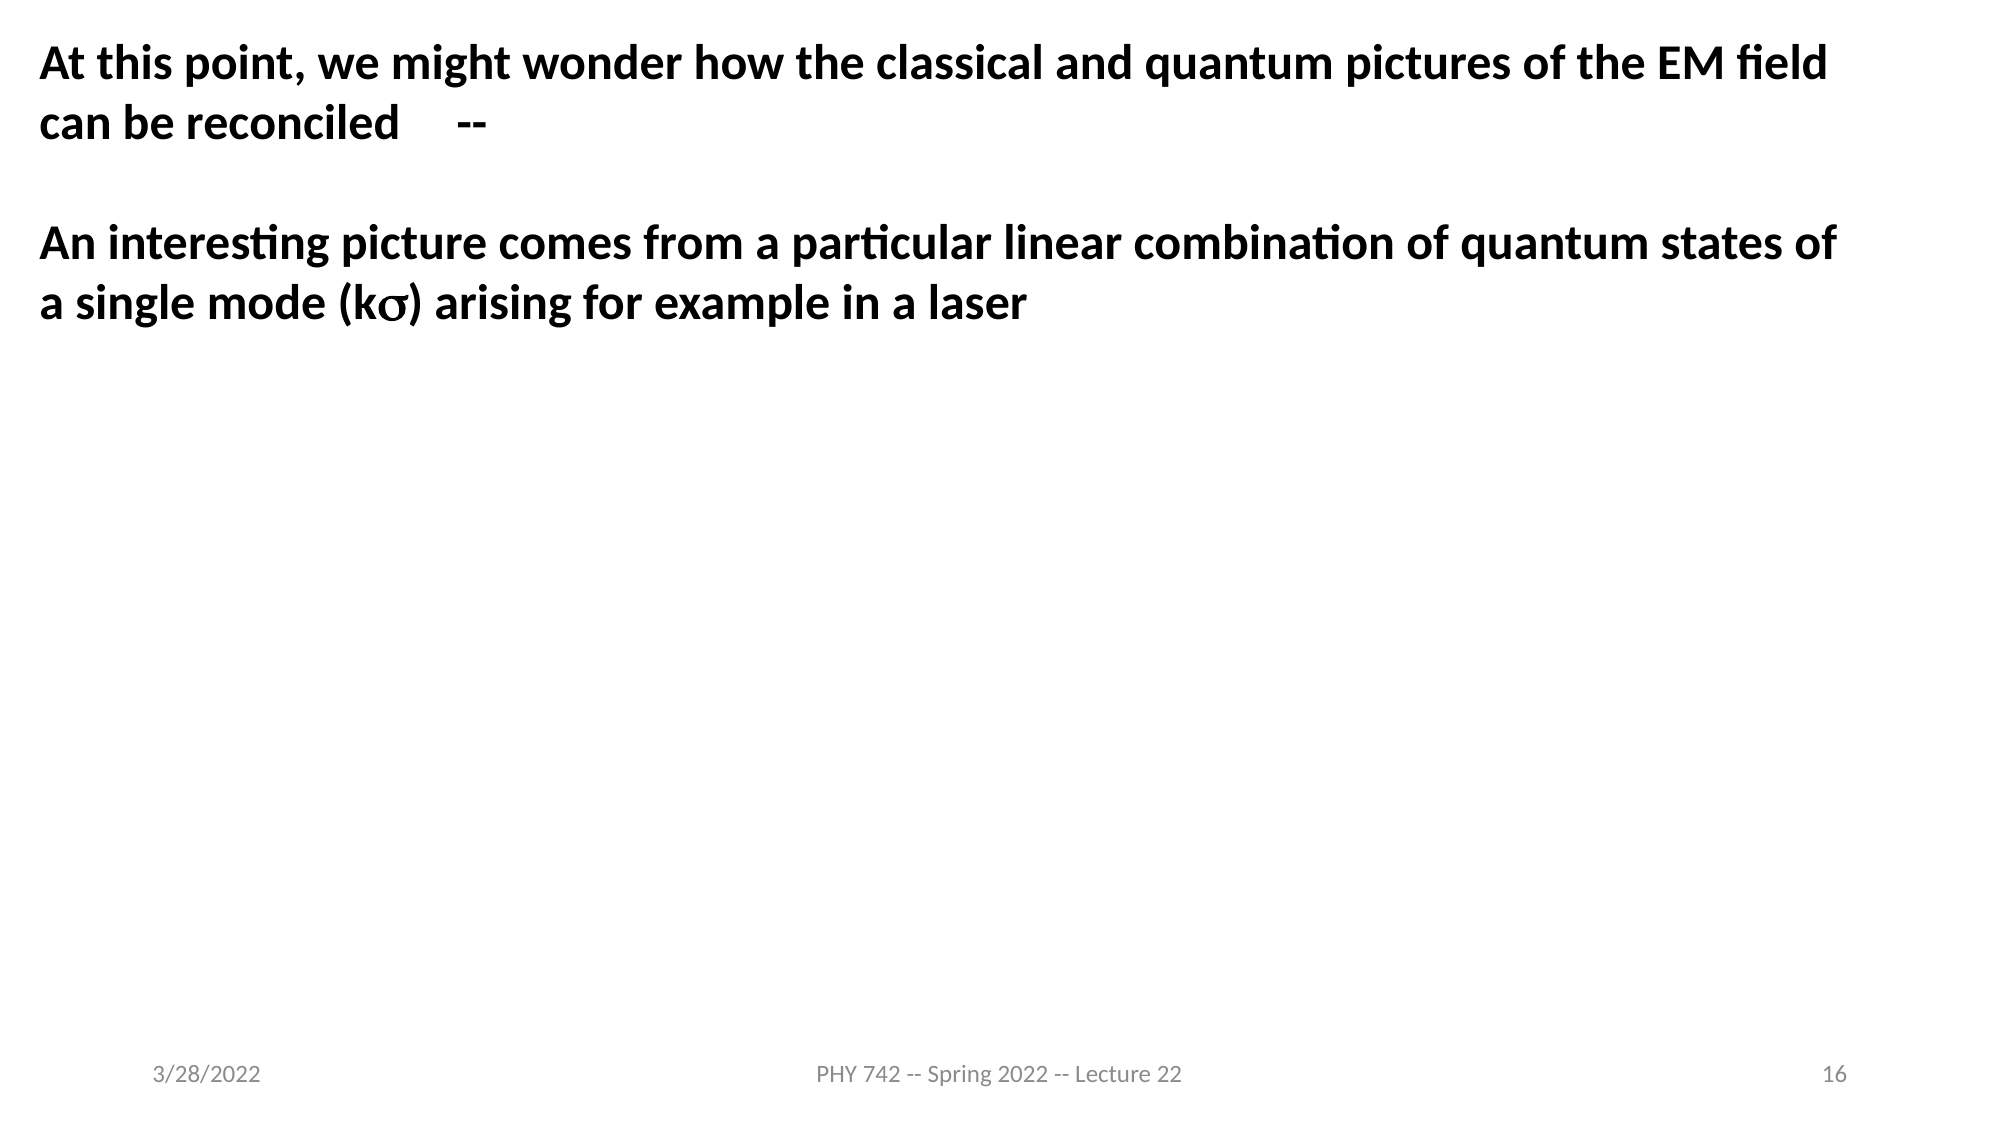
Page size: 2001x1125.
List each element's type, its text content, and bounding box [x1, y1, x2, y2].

slide_number 16 [1412, 1042, 1863, 1103]
text_box At this point, we might wonder how the classical and quantum pictures of the EM field can be reconciled -- An interesting picture comes from a particular linear combination of quantum states of a single mode (ks) arising for example in a laser [24, 22, 1881, 338]
footer PHY 742 -- Spring 2022 -- Lecture 22 [662, 1042, 1338, 1103]
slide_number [137, 1042, 588, 1103]
